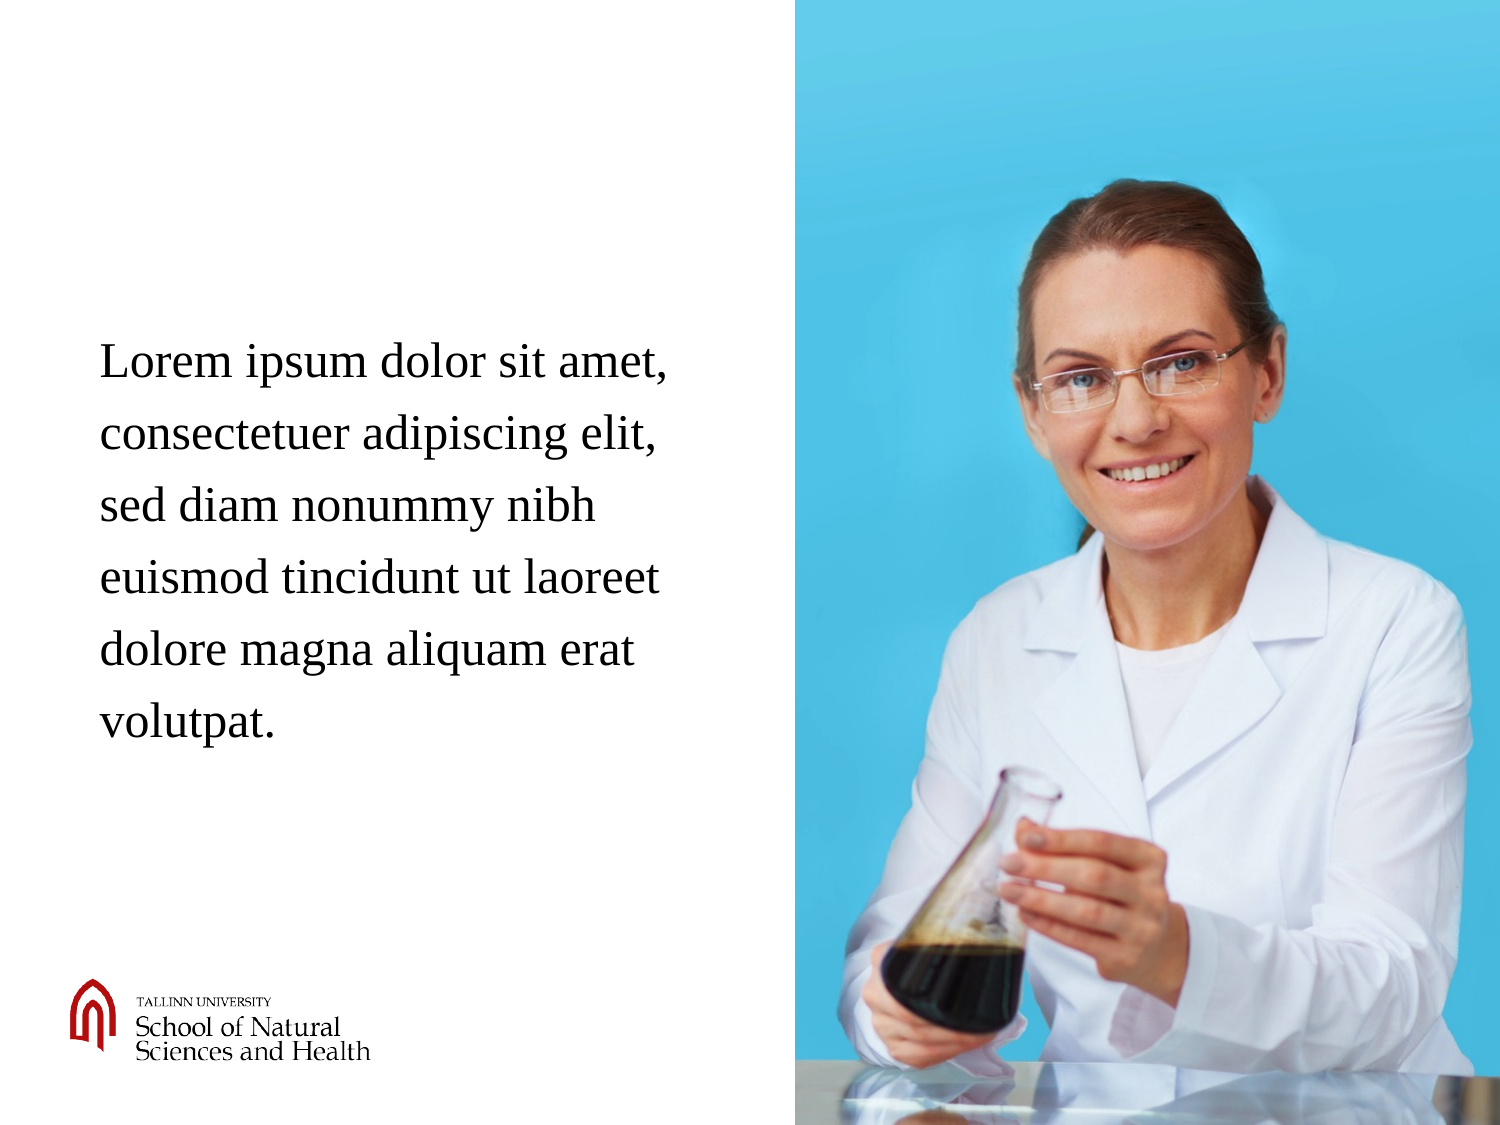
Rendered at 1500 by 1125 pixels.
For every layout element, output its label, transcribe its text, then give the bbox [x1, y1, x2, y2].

picture [29, 937, 412, 1122]
list Lorem ipsum dolor sit amet, consectetuer adipiscing elit, sed diam nonummy nibh euismod tincidunt ut laoreet dolore magna aliquam erat volutpat. [84, 435, 721, 720]
picture [795, 0, 1500, 1125]
